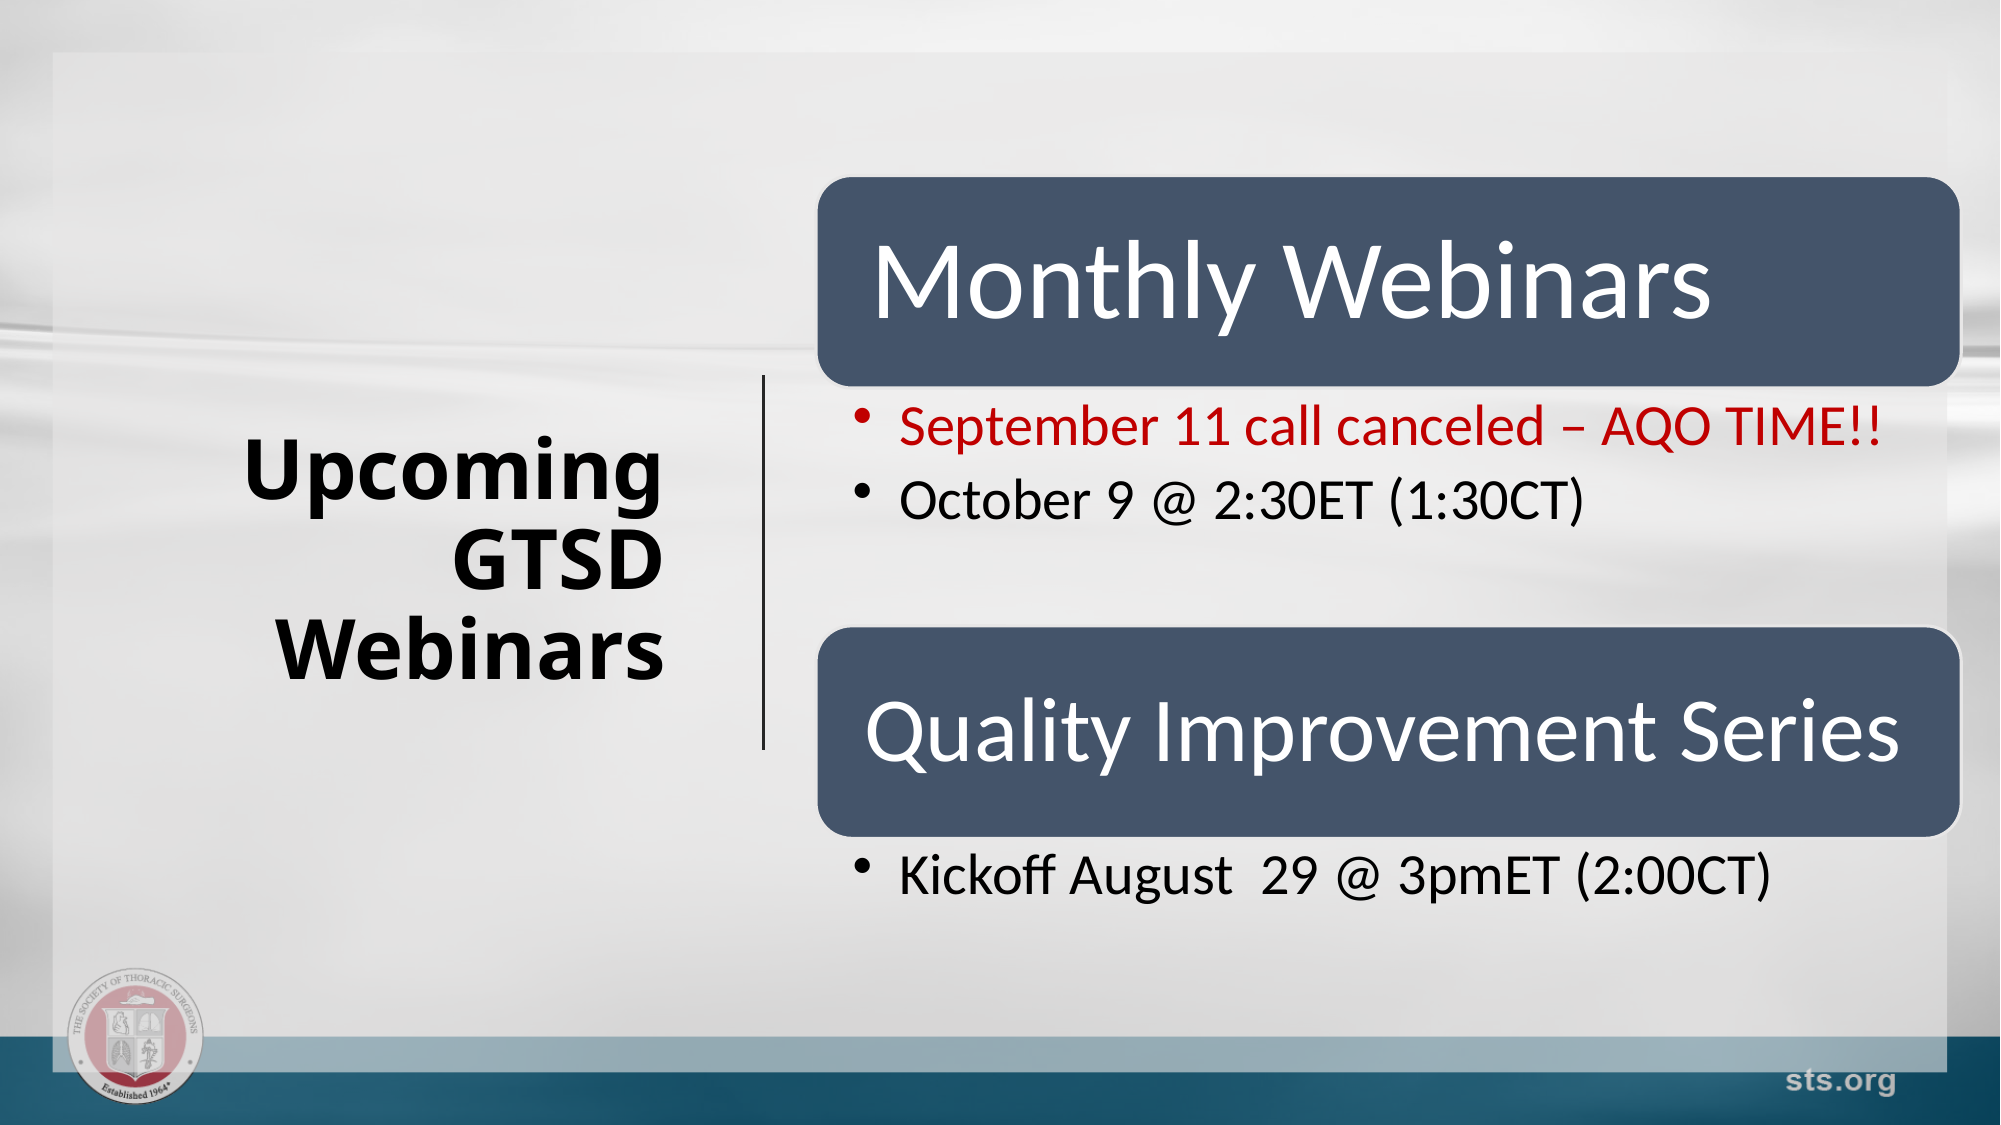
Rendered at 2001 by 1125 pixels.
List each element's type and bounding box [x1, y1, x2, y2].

list [815, 175, 1962, 951]
picture [0, 0, 2000, 1125]
